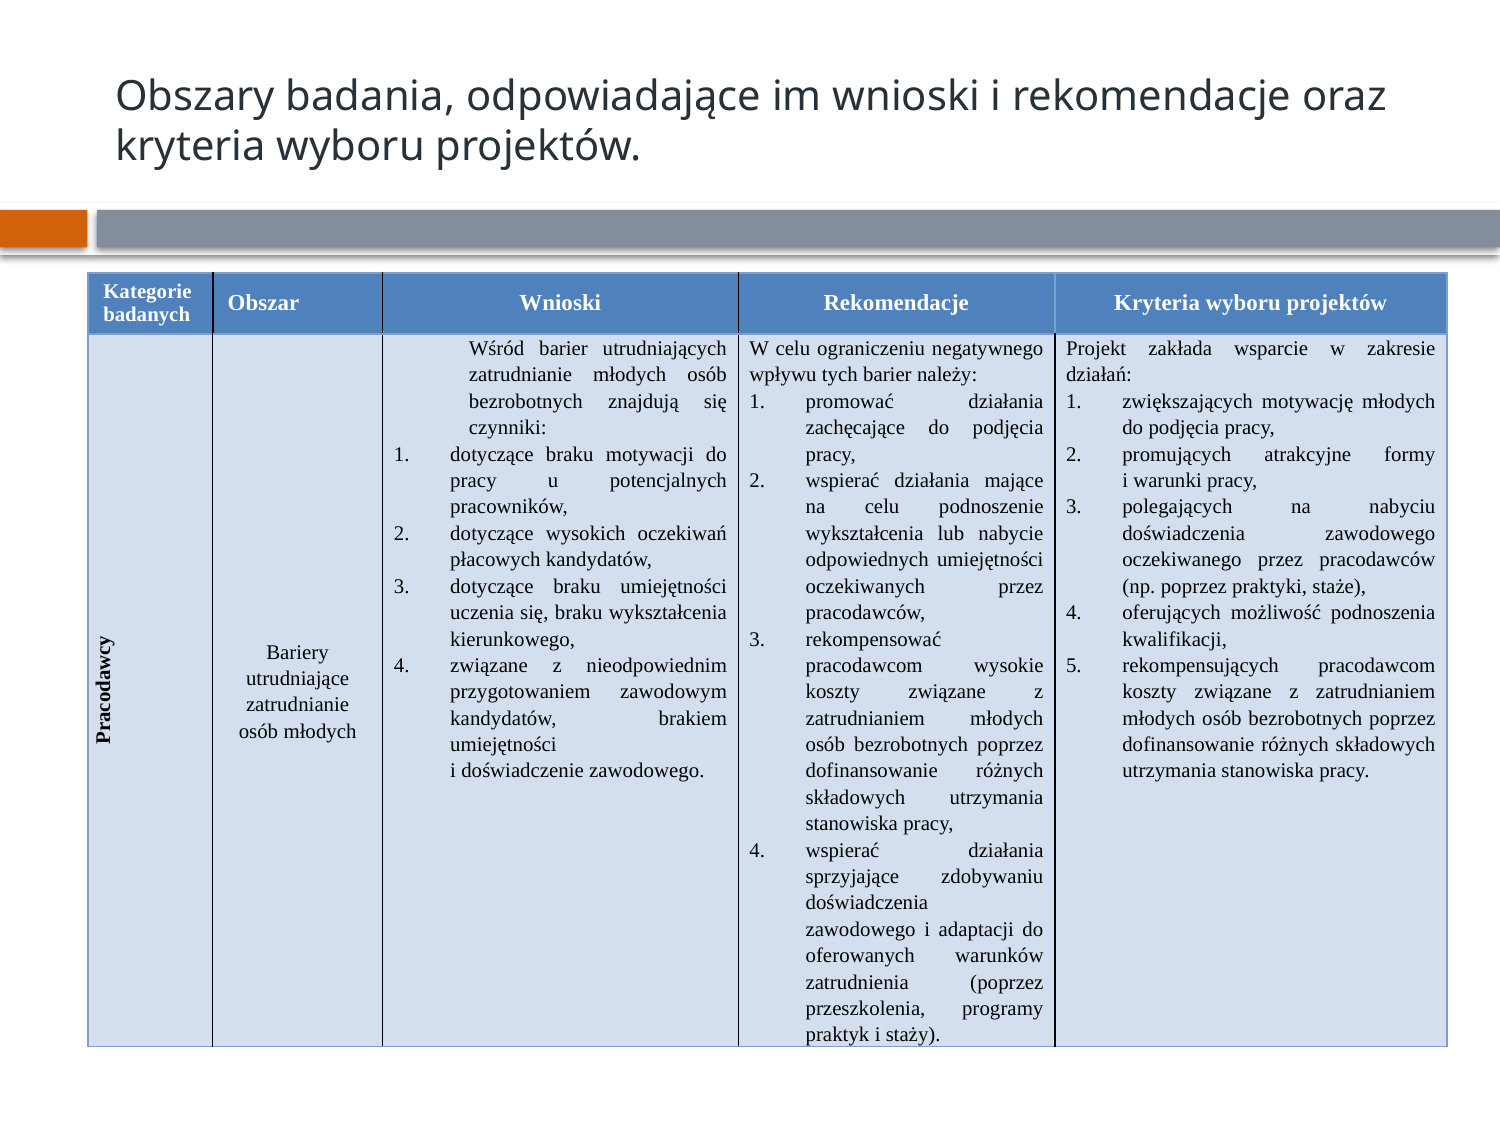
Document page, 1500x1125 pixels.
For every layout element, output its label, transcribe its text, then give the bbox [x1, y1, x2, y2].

table_cell W celu ograniczeniu negatywnego wpływu tych barier należy: promować działania zachęcające do podjęcia pracy, wspierać działania mające na celu podnoszenie wykształcenia lub nabycie odpowiednych umiejętności oczekiwanych przez pracodawców, rekompensować pracodawcom wysokie koszty związane z zatrudnianiem młodych osób bezrobotnych poprzez dofinansowanie różnych składowych utrzymania stanowiska pracy, wspierać działania sprzyjające zdobywaniu doświadczenia zawodowego i adaptacji do oferowanych warunków zatrudnienia (poprzez przeszkolenia, programy praktyk i staży). [739, 335, 1054, 1046]
table_header Rekomendacje [739, 274, 1054, 333]
table_header Kryteria wyboru projektów [1056, 274, 1446, 333]
table_header Wnioski [383, 274, 738, 333]
table_cell Pracodawcy [89, 335, 212, 1046]
title Obszary badania, odpowiadające im wnioski i rekomendacje oraz kryteria wyboru projektów. [100, 37, 1439, 201]
table_cell Projekt zakłada wsparcie w zakresie działań: zwiększających motywację młodych do podjęcia pracy, promujących atrakcyjne formy i warunki pracy, polegających na nabyciu doświadczenia zawodowego oczekiwanego przez pracodawców (np. poprzez praktyki, staże), oferujących możliwość podnoszenia kwalifikacji, rekompensujących pracodawcom koszty związane z zatrudnianiem młodych osób bezrobotnych poprzez dofinansowanie różnych składowych utrzymania stanowiska pracy. [1056, 335, 1446, 1046]
table_header Kategorie badanych [89, 274, 212, 333]
table_cell Wśród barier utrudniających zatrudnianie młodych osób bezrobotnych znajdują się czynniki: dotyczące braku motywacji do pracy u potencjalnych pracowników, dotyczące wysokich oczekiwań płacowych kandydatów, dotyczące braku umiejętności uczenia się, braku wykształcenia kierunkowego, związane z nieodpowiednim przygotowaniem zawodowym kandydatów, brakiem umiejętności i doświadczenie zawodowego. [383, 335, 738, 1046]
table_header Obszar [214, 274, 382, 333]
table_cell Bariery utrudniające zatrudnianie osób młodych [213, 335, 382, 1046]
